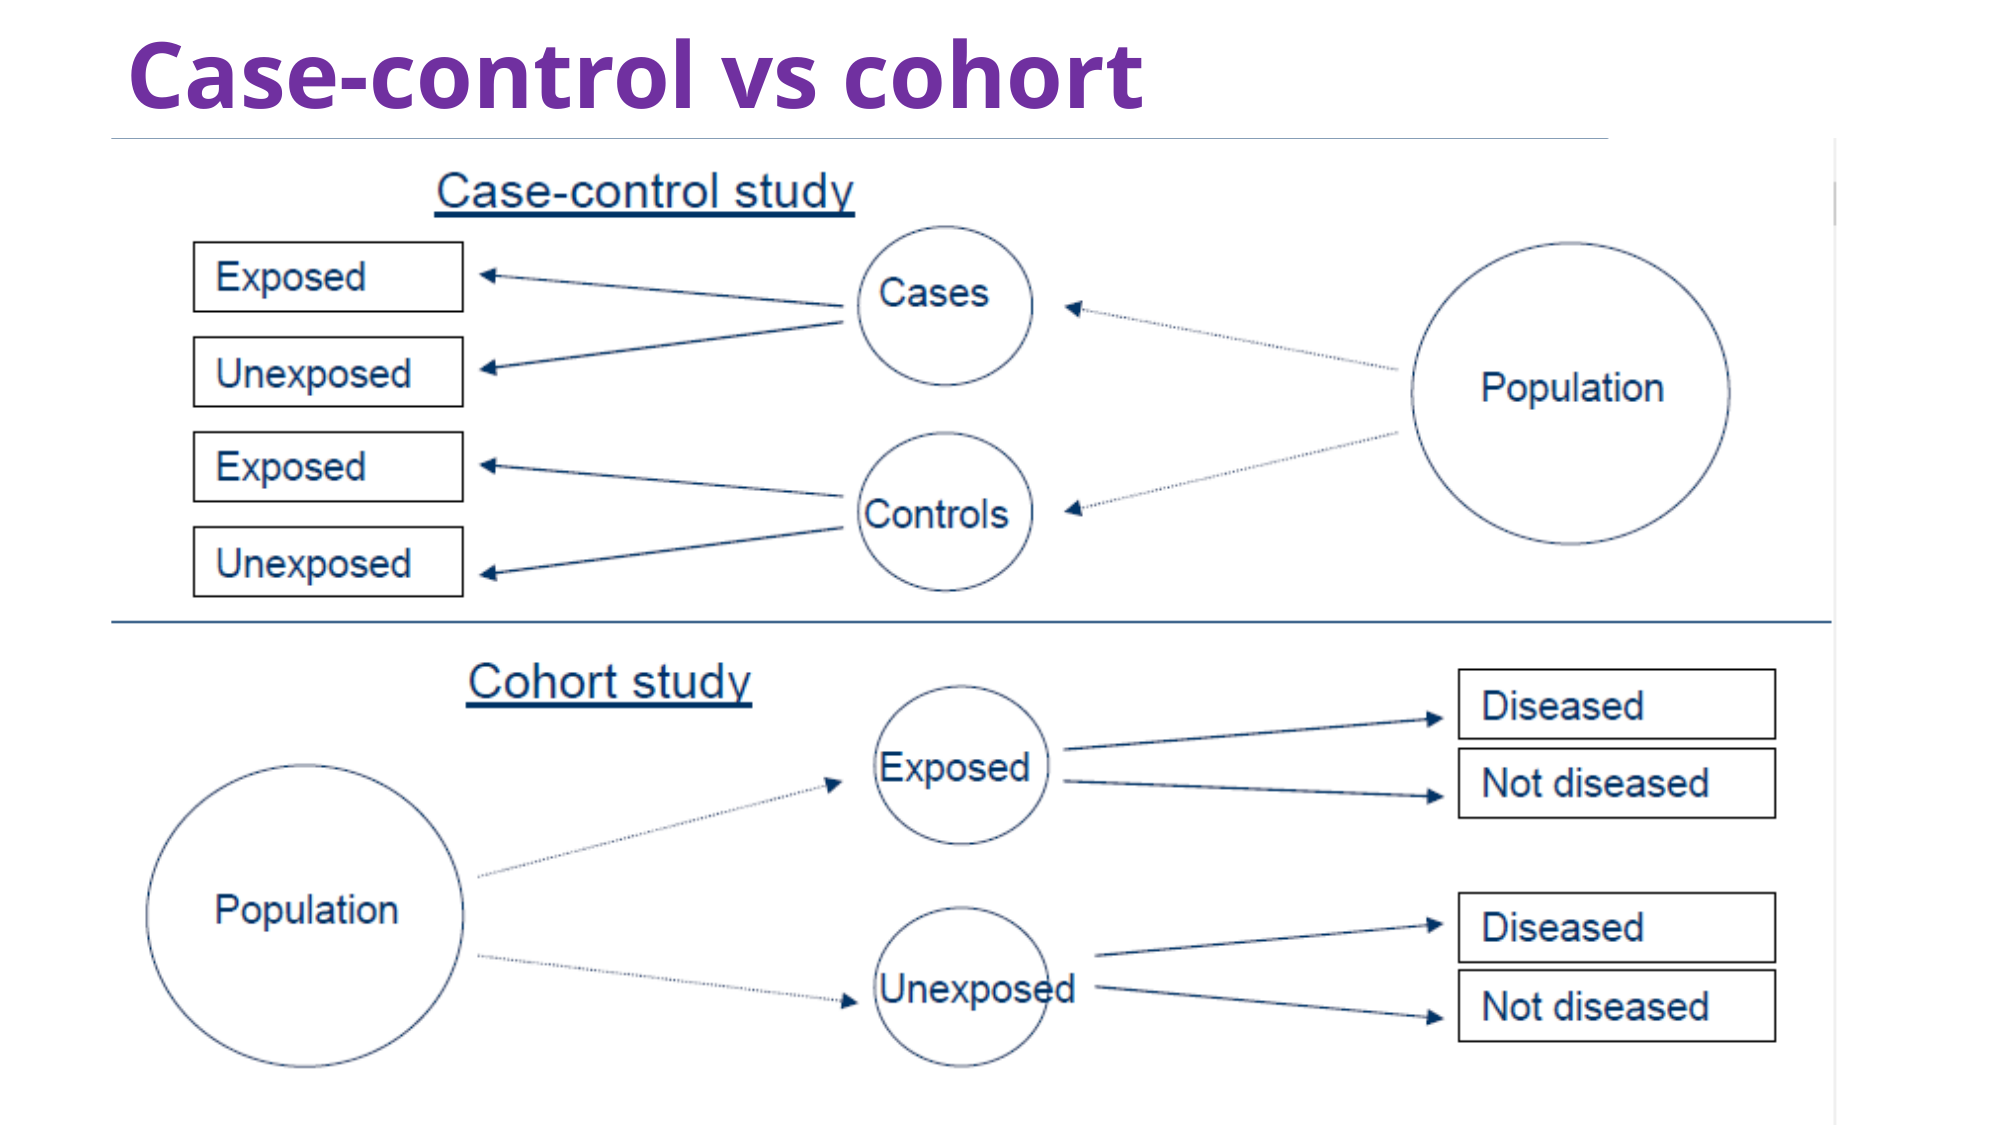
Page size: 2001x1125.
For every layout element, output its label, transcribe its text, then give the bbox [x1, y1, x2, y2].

picture [111, 138, 1837, 1125]
title Case-control vs cohort [111, 0, 1837, 138]
